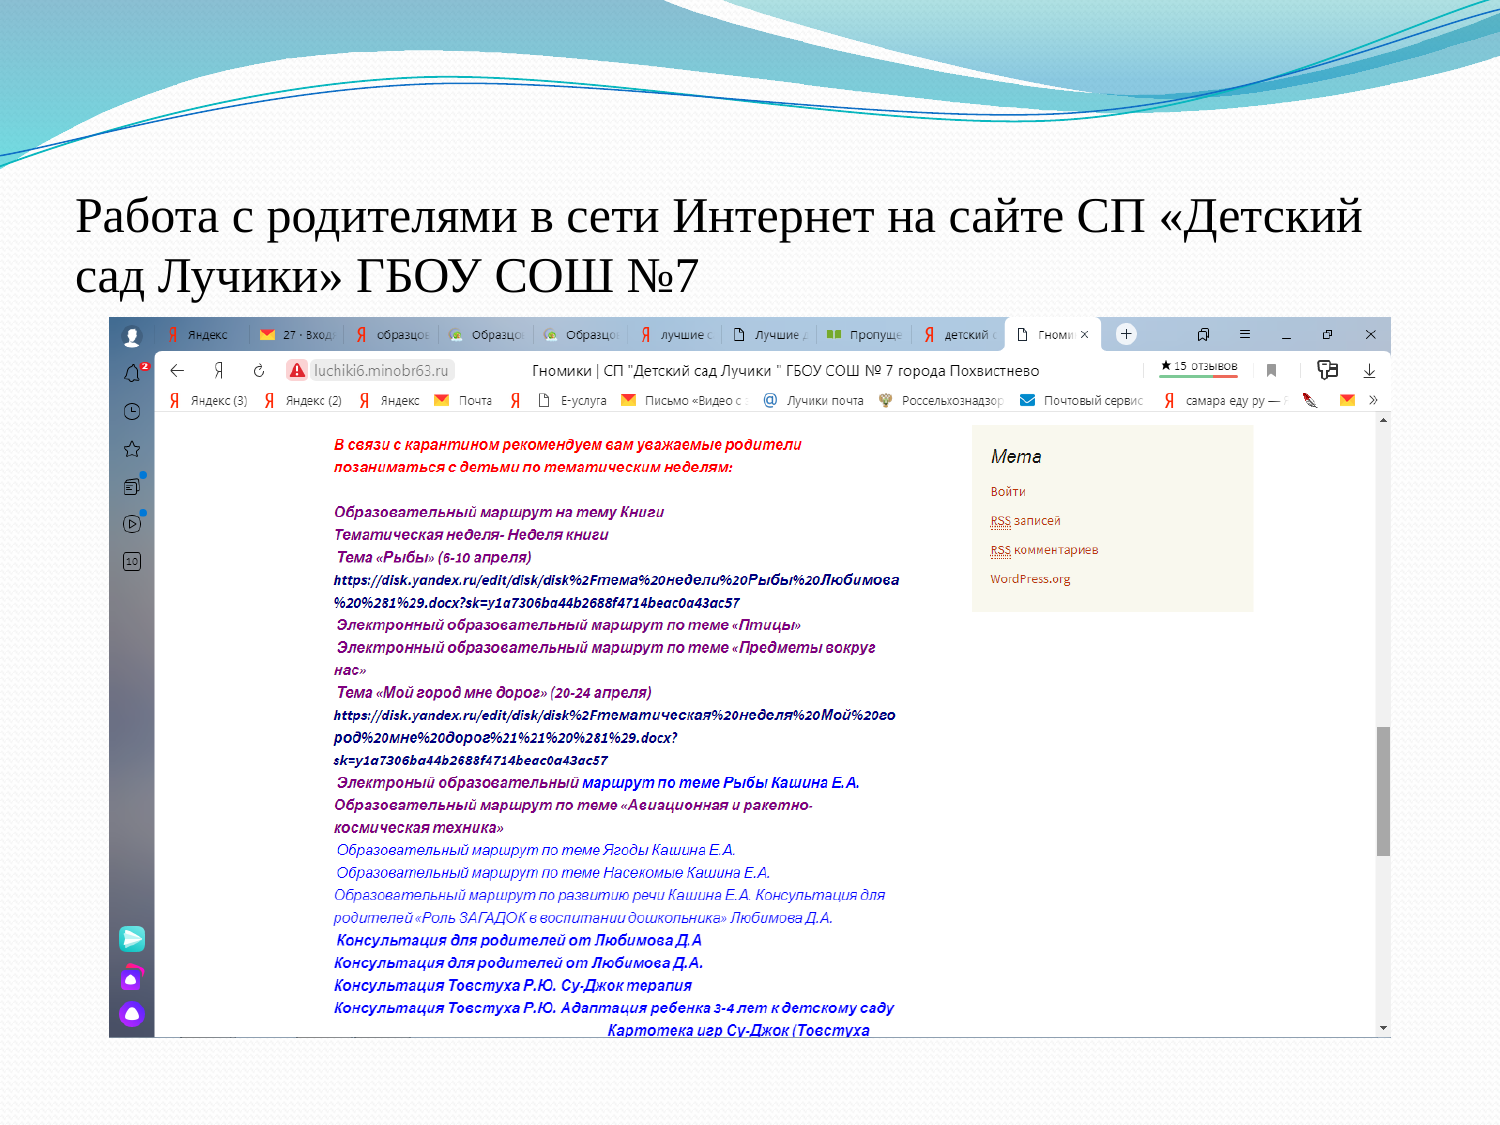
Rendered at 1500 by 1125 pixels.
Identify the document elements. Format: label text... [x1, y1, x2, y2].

title Работа с родителями в сети Интернет на сайте СП «Детский сад Лучики» ГБОУ СОШ №7 [75, 115, 1425, 303]
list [109, 317, 1391, 1038]
